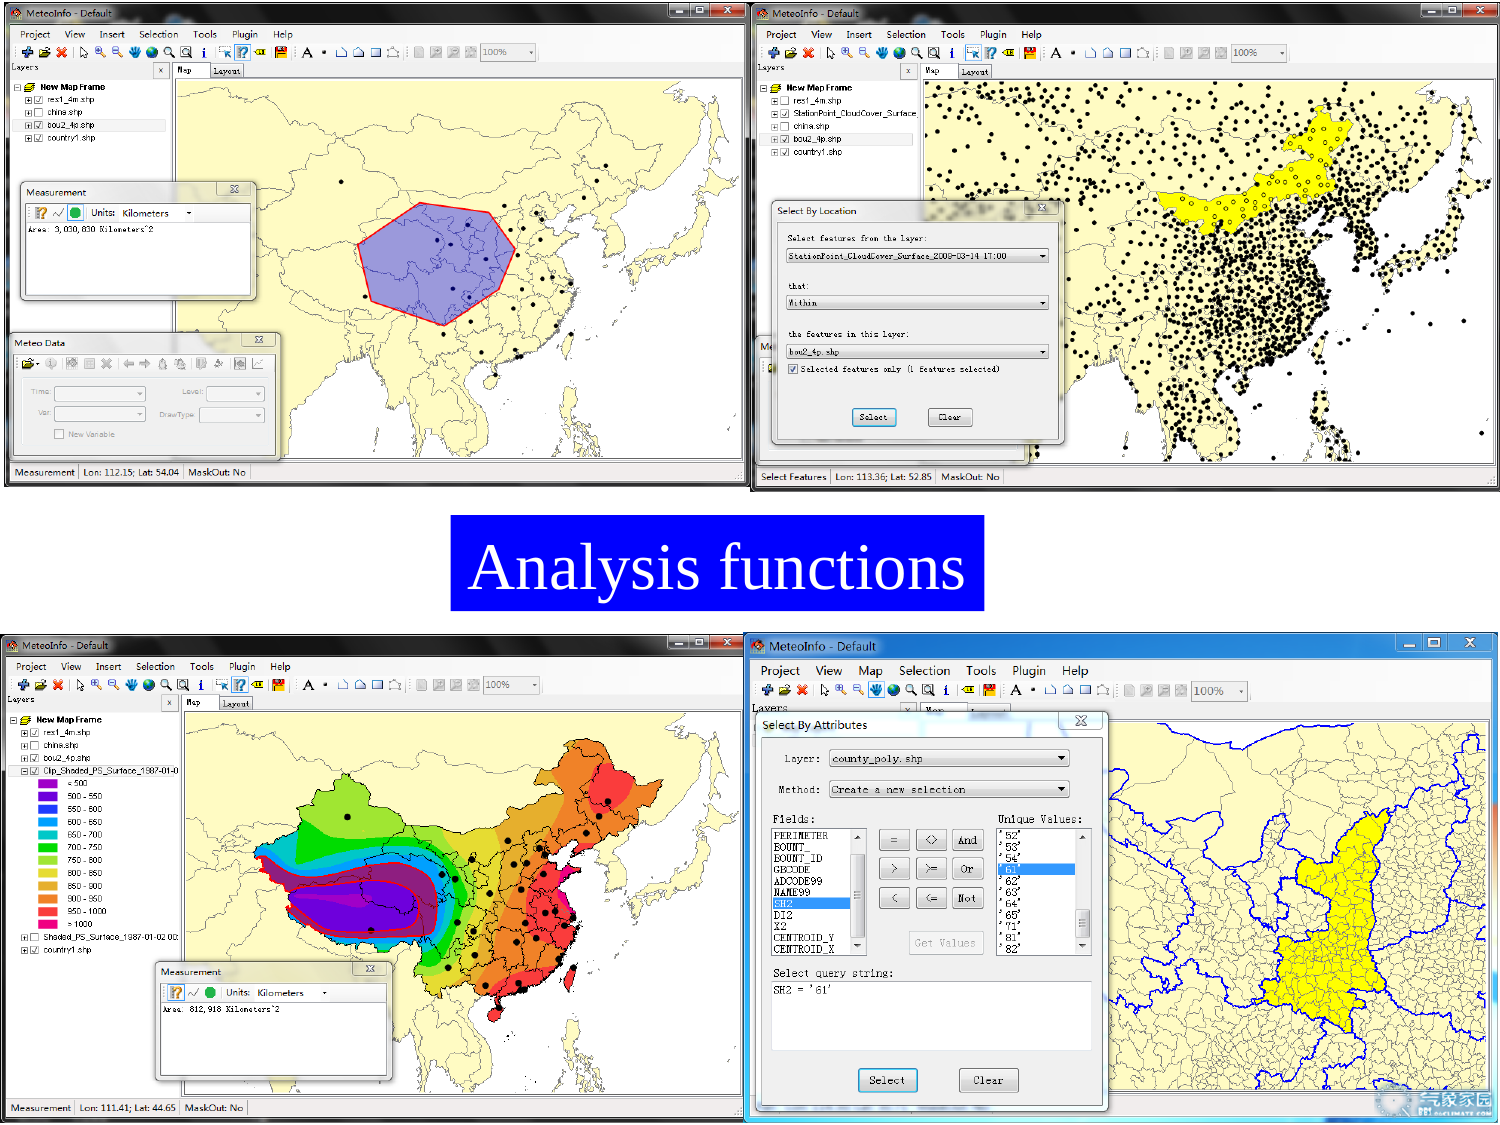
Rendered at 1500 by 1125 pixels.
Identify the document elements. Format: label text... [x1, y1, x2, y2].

picture [4, 2, 1500, 492]
text_box Analysis functions [450, 515, 985, 612]
picture [0, 632, 1498, 1123]
